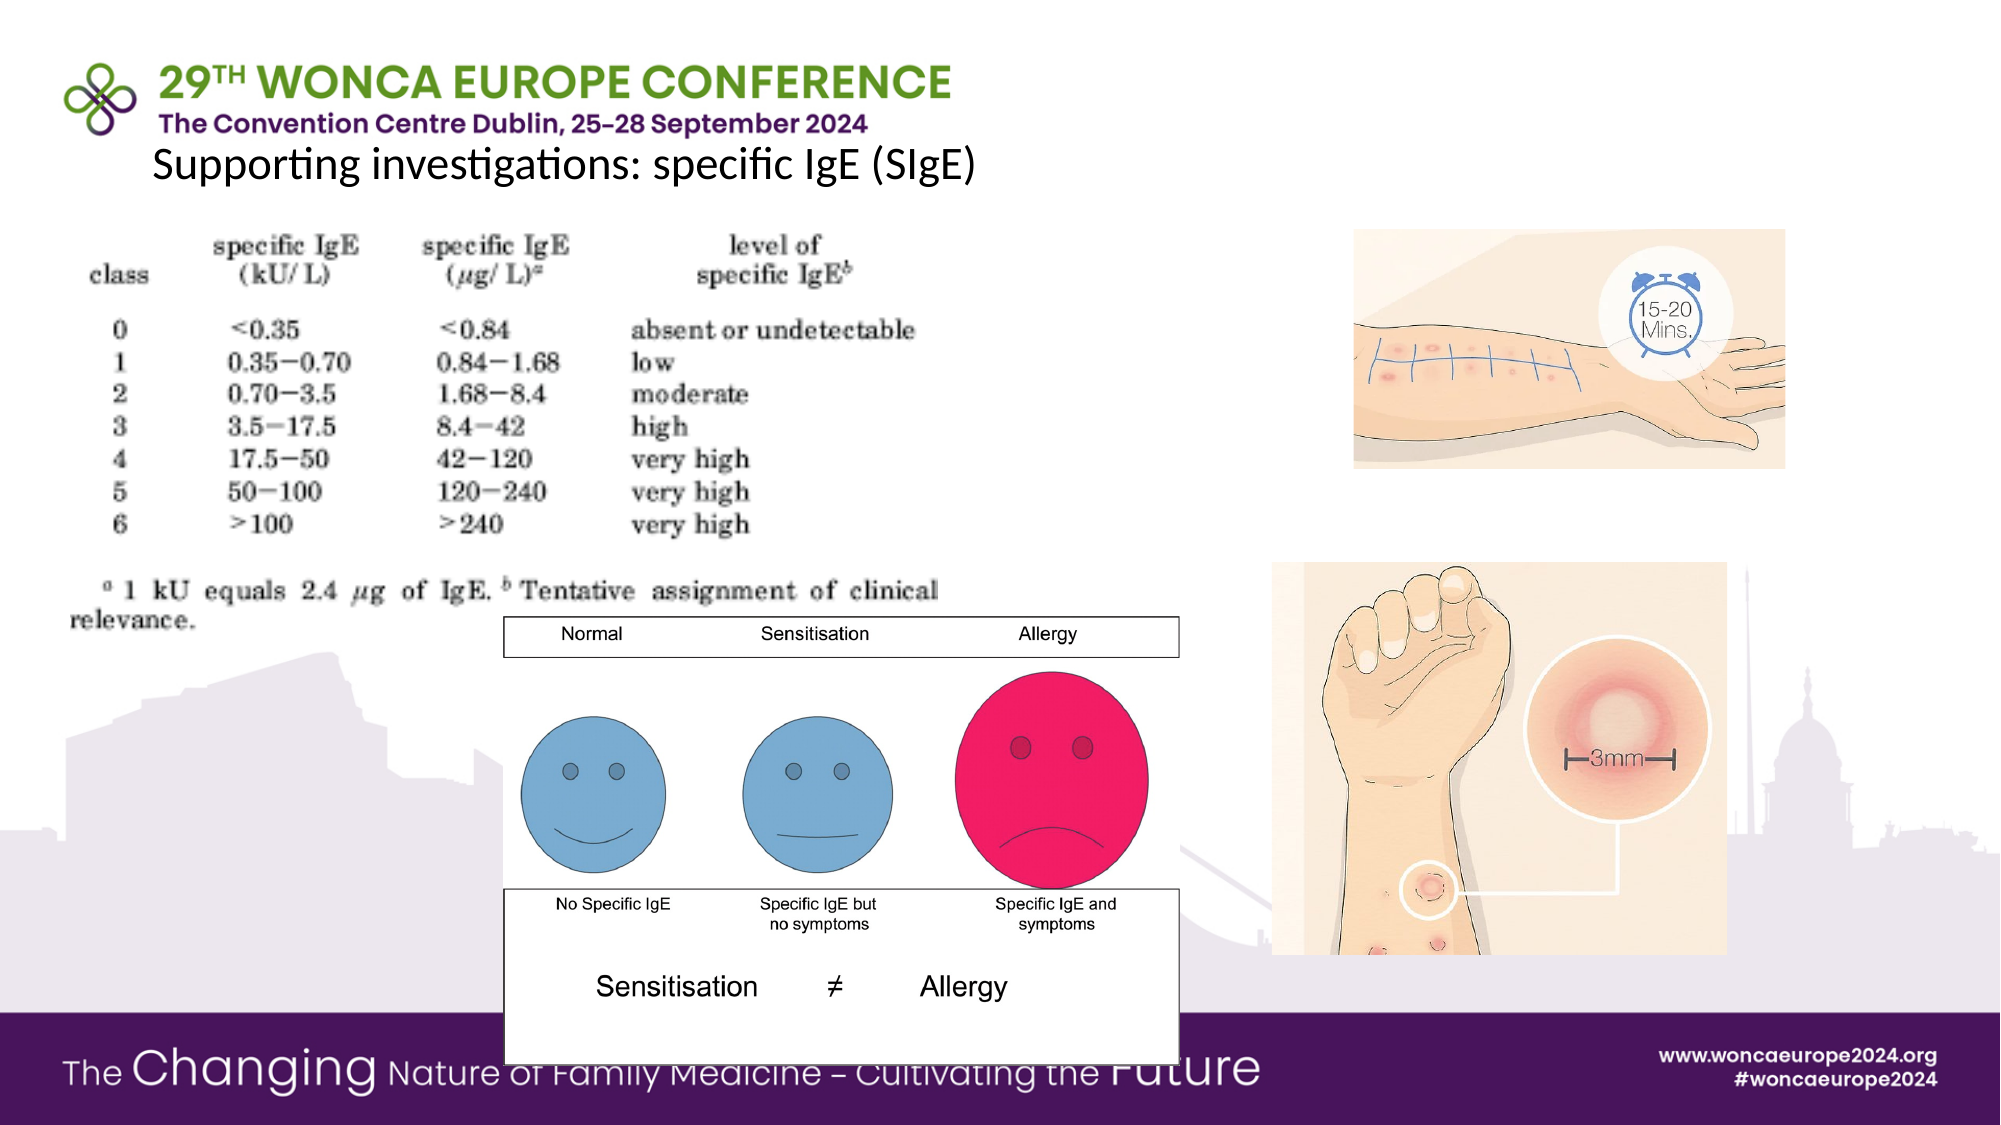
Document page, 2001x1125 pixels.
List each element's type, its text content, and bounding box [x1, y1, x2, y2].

title Supporting investigations: specific IgE (SIgE) [137, 80, 1863, 254]
picture [0, 0, 2000, 1125]
